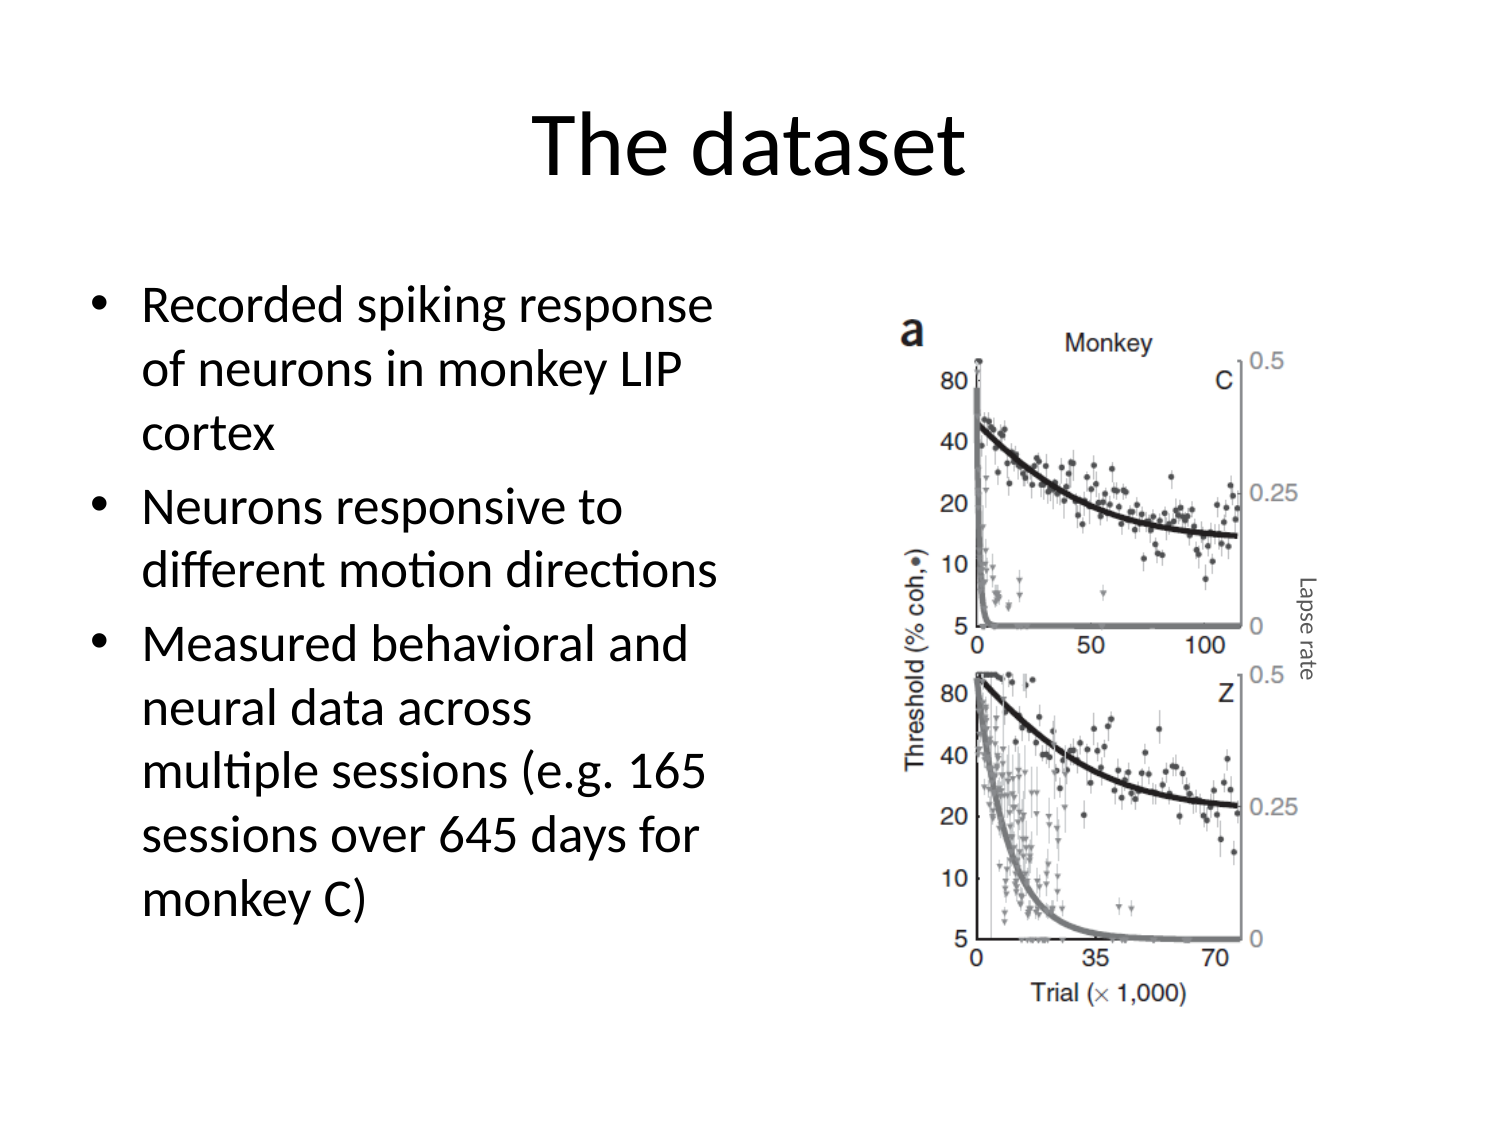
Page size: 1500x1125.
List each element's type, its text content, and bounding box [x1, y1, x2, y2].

picture [837, 287, 1326, 1023]
list Recorded spiking response of neurons in monkey LIP cortex Neurons responsive to different motion directions Measured behavioral and neural data across multiple sessions (e.g. 165 sessions over 645 days for monkey C) [75, 262, 738, 1005]
title The dataset [75, 45, 1425, 233]
text_box Lapse rate [1329, 562, 1333, 703]
